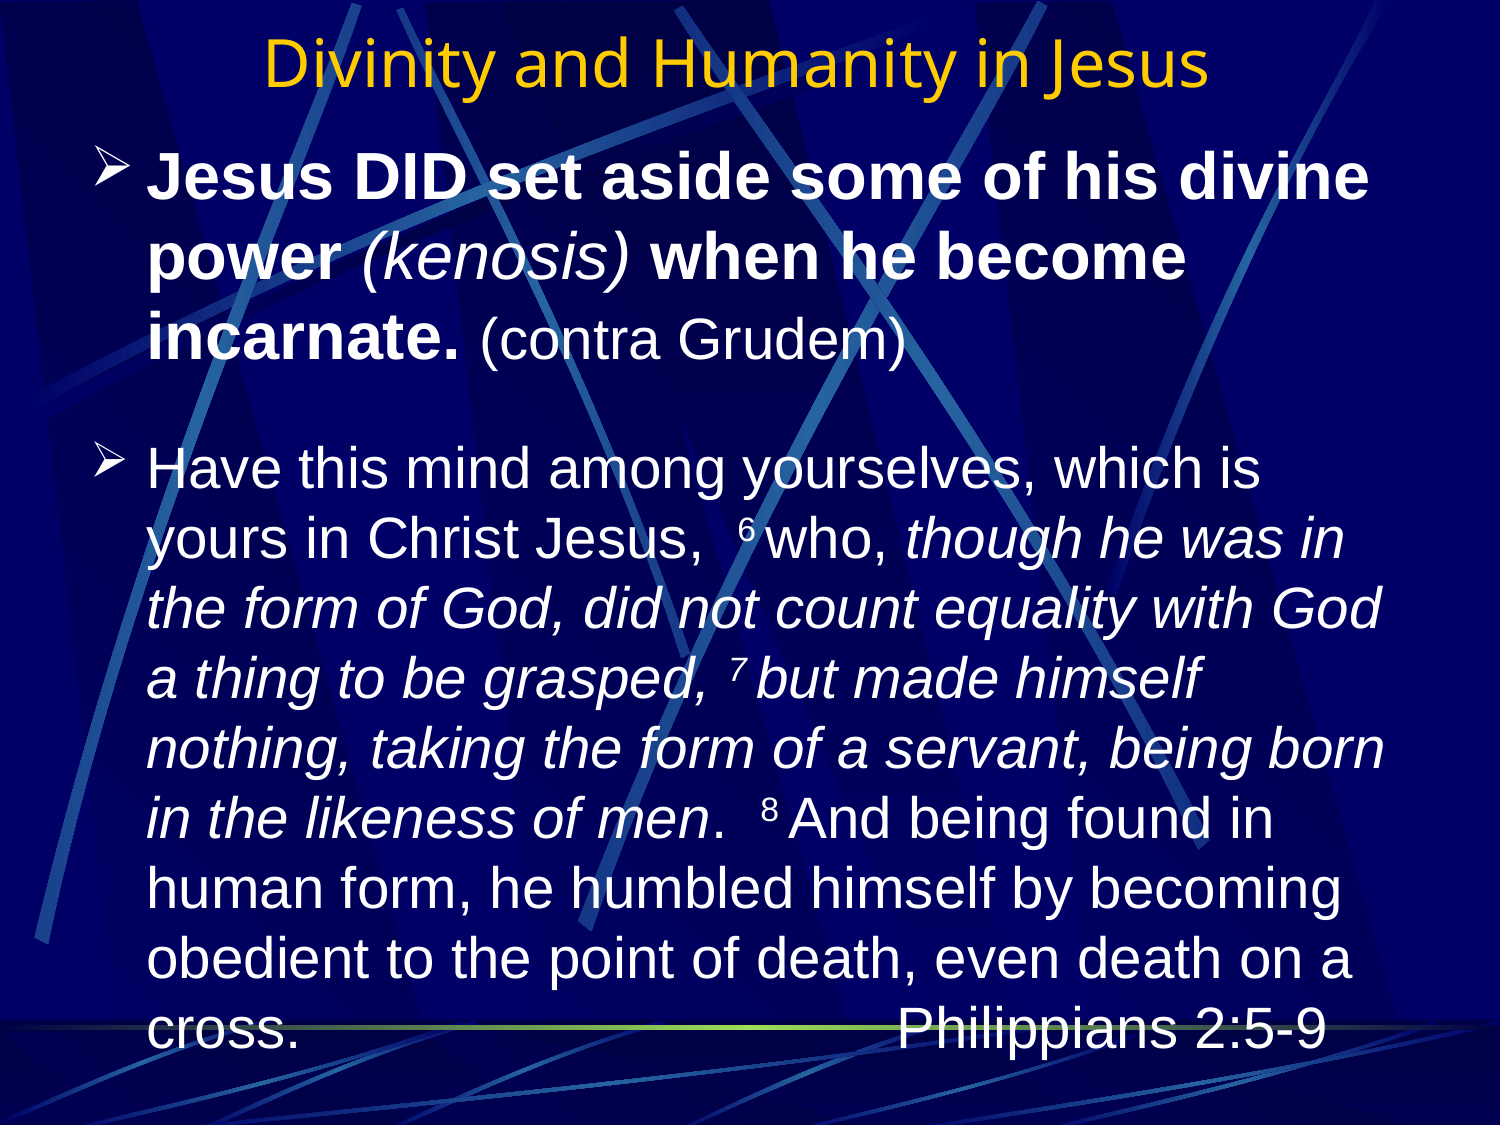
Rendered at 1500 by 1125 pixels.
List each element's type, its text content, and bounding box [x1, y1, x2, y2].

list Jesus DID set aside some of his divine power (kenosis) when he become incarnate. (contra Grudem) Have this mind among yourselves, which is yours in Christ Jesus, 6 who, though he was in the form of God, did not count equality with God a thing to be grasped, 7 but made himself nothing, taking the form of a servant, being born in the likeness of men. 8 And being found in human form, he humbled himself by becoming obedient to the point of death, even death on a cross. Philippians 2:5-9 [75, 125, 1425, 1088]
title Divinity and Humanity in Jesus [99, 12, 1375, 109]
